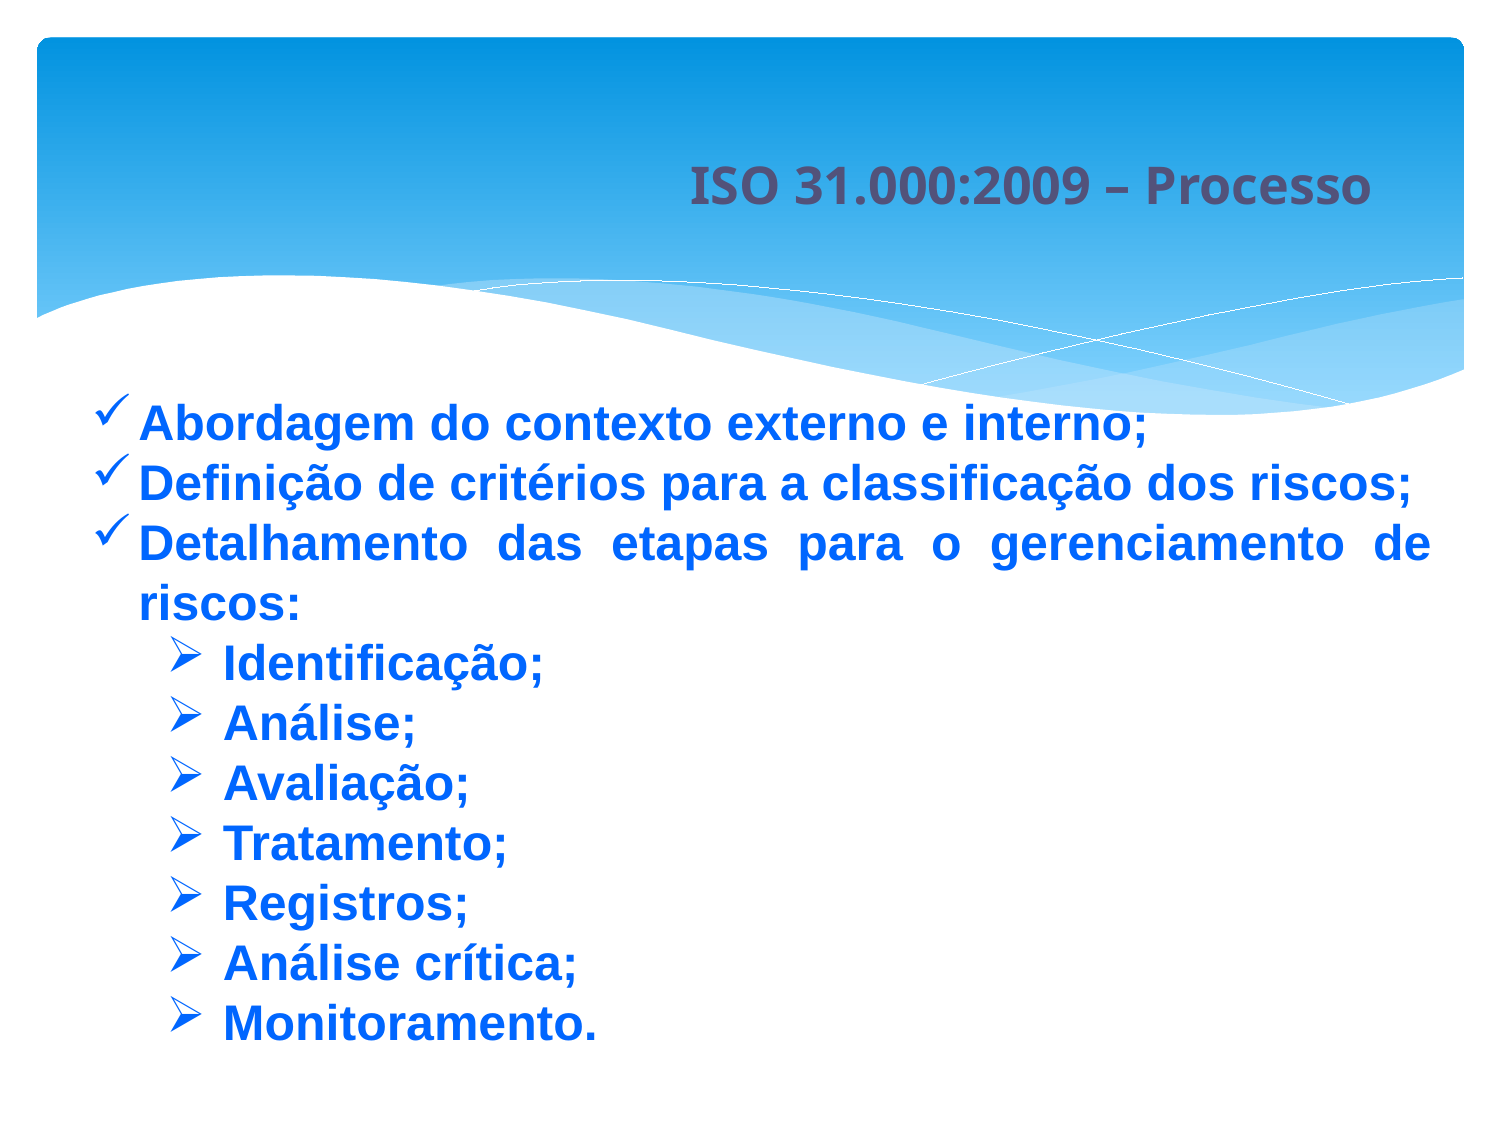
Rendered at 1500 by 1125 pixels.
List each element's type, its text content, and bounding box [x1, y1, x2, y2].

text_box Abordagem do contexto externo e interno; Definição de critérios para a classificação dos riscos; Detalhamento das etapas para o gerenciamento de riscos: Identificação; Análise; Avaliação; Tratamento; Registros; Análise crítica; Monitoramento. [76, 382, 1447, 1058]
title ISO 31.000:2009 – Processo [78, 137, 1429, 231]
